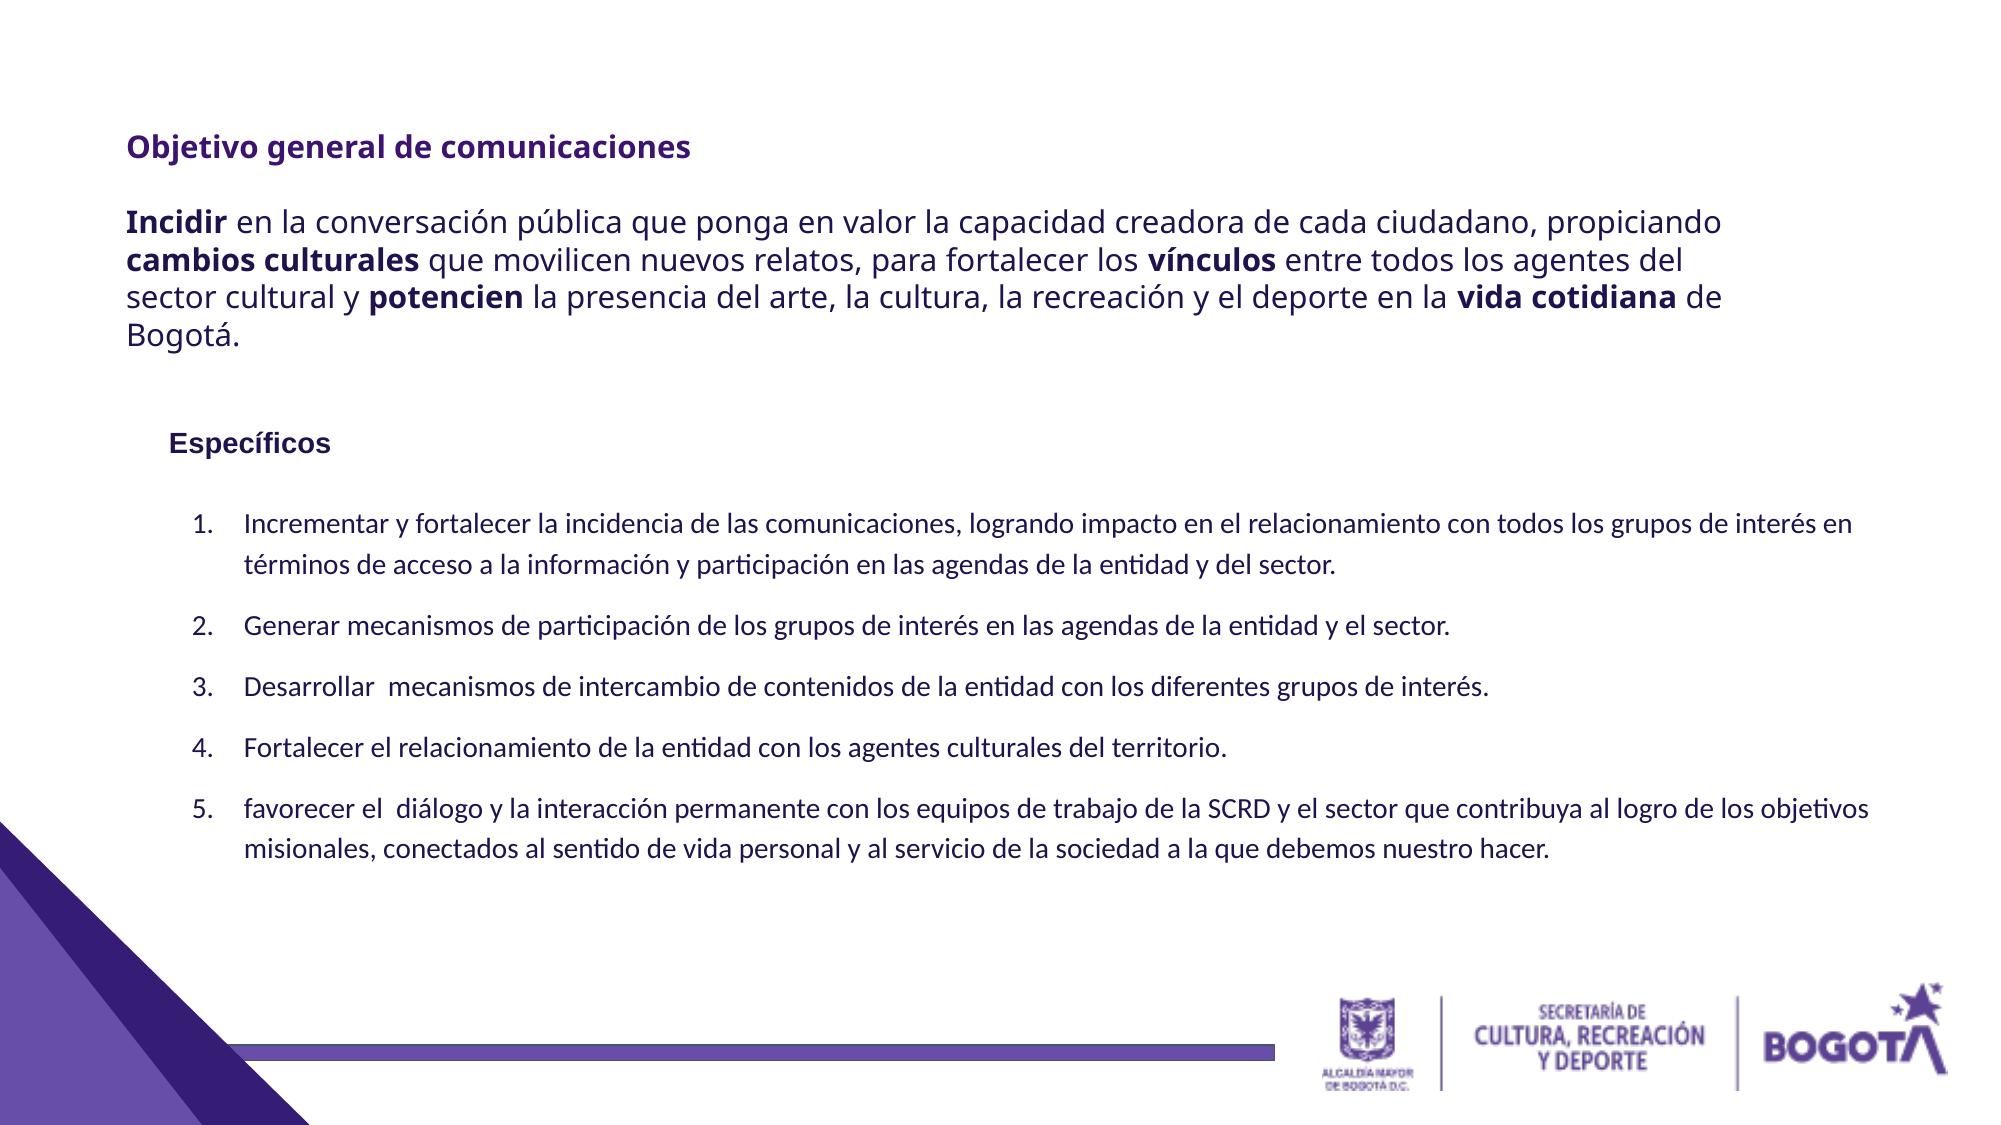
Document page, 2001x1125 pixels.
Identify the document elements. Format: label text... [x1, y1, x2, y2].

picture [1322, 982, 1948, 1091]
text_box Objetivo general de comunicaciones Incidir en la conversación pública que ponga en valor la capacidad creadora de cada ciudadano, propiciando cambios culturales que movilicen nuevos relatos, para fortalecer los vínculos entre todos los agentes del sector cultural y potencien la presencia del arte, la cultura, la recreación y el deporte en la vida cotidiana de Bogotá. [111, 82, 1769, 447]
text_box Específicos Incrementar y fortalecer la incidencia de las comunicaciones, logrando impacto en el relacionamiento con todos los grupos de interés en términos de acceso a la información y participación en las agendas de la entidad y del sector. Generar mecanismos de participación de los grupos de interés en las agendas de la entidad y el sector. Desarrollar mecanismos de intercambio de contenidos de la entidad con los diferentes grupos de interés. Fortalecer el relacionamiento de la entidad con los agentes culturales del territorio. favorecer el diálogo y la interacción permanente con los equipos de trabajo de la SCRD y el sector que contribuya al logro de los objetivos misionales, conectados al sentido de vida personal y al servicio de la sociedad a la que debemos nuestro hacer. [153, 404, 1890, 862]
